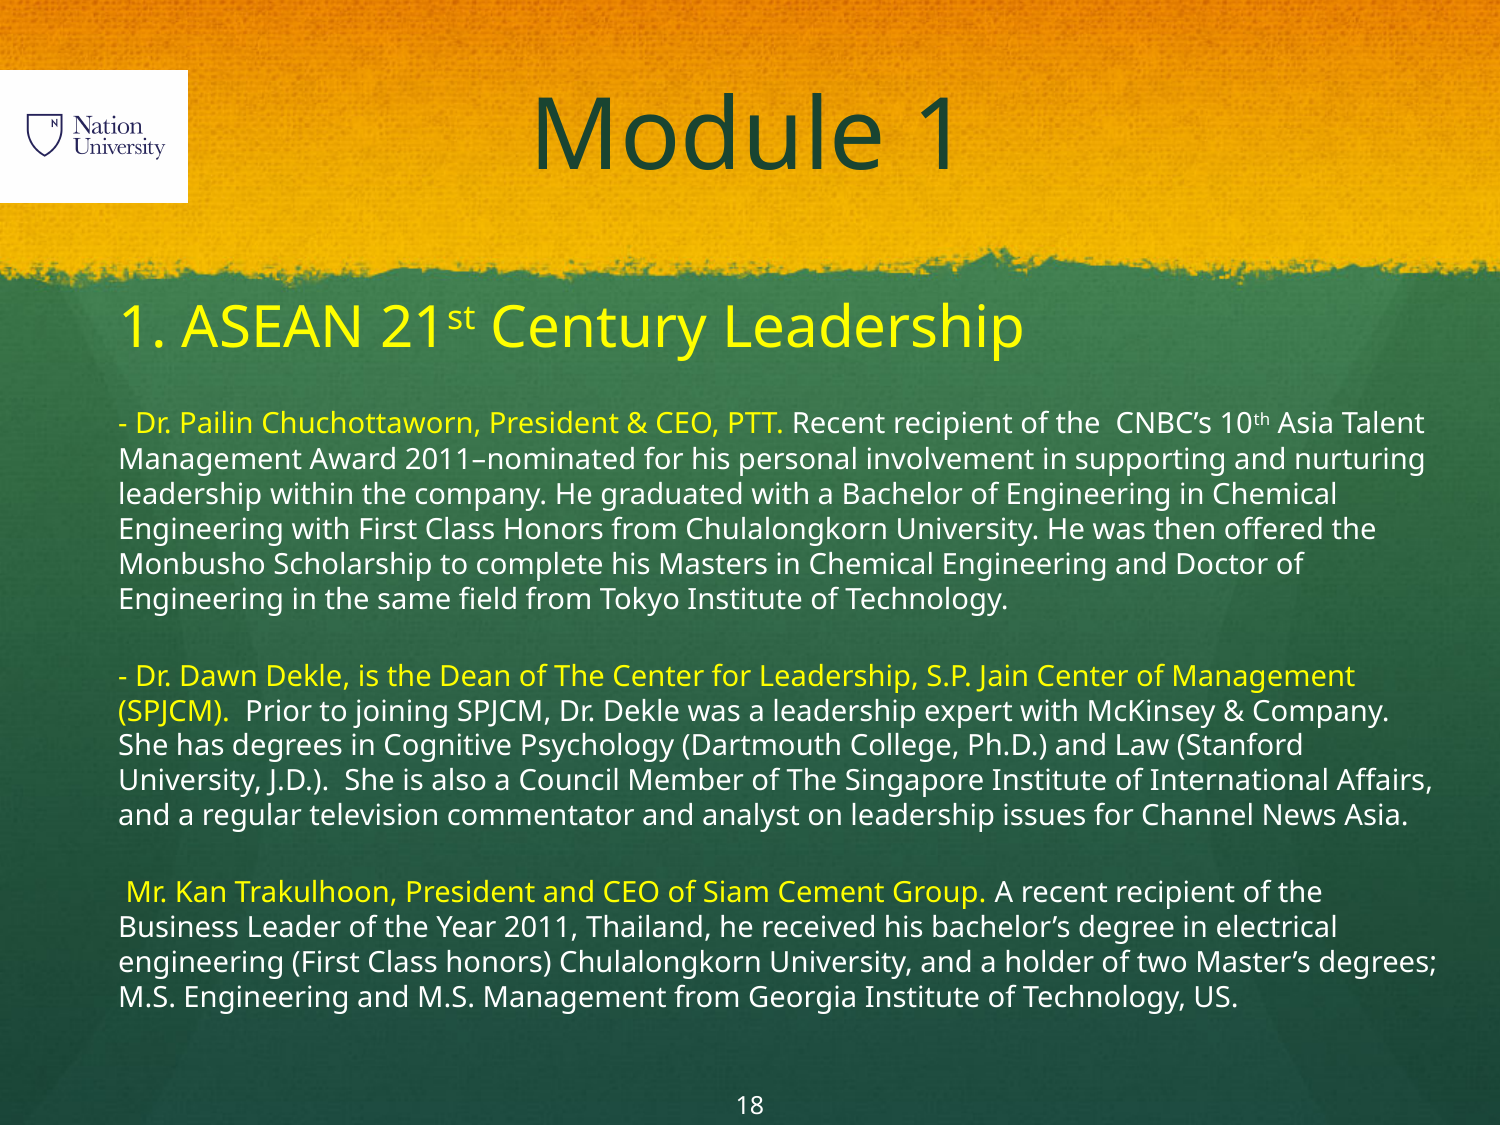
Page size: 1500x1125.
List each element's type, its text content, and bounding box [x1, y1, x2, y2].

list 1. ASEAN 21st Century Leadership - Dr. Pailin Chuchottaworn, President & CEO, PTT. Recent recipient of the CNBC’s 10th Asia Talent Management Award 2011–nominated for his personal involvement in supporting and nurturing leadership within the company. He graduated with a Bachelor of Engineering in Chemical Engineering with First Class Honors from Chulalongkorn University. He was then offered the Monbusho Scholarship to complete his Masters in Chemical Engineering and Doctor of Engineering in the same field from Tokyo Institute of Technology. - Dr. Dawn Dekle, is the Dean of The Center for Leadership, S.P. Jain Center of Management (SPJCM). Prior to joining SPJCM, Dr. Dekle was a leadership expert with McKinsey & Company. She has degrees in Cognitive Psychology (Dartmouth College, Ph.D.) and Law (Stanford University, J.D.). She is also a Council Member of The Singapore Institute of International Affairs, and a regular television commentator and analyst on leadership issues for Channel News Asia. Mr. Kan Trakulhoon, President and CEO of Siam Cement Group. A recent recipient of the Business Leader of the Year 2011, Thailand, he received his bachelor’s degree in electrical engineering (First Class honors) Chulalongkorn University, and a holder of two Master’s degrees; M.S. Engineering and M.S. Management from Georgia Institute of Technology, US. [46, 281, 1465, 1102]
slide_number 18 [706, 1076, 794, 1125]
picture [0, 0, 1500, 1125]
title Module 1 [125, 12, 1375, 246]
